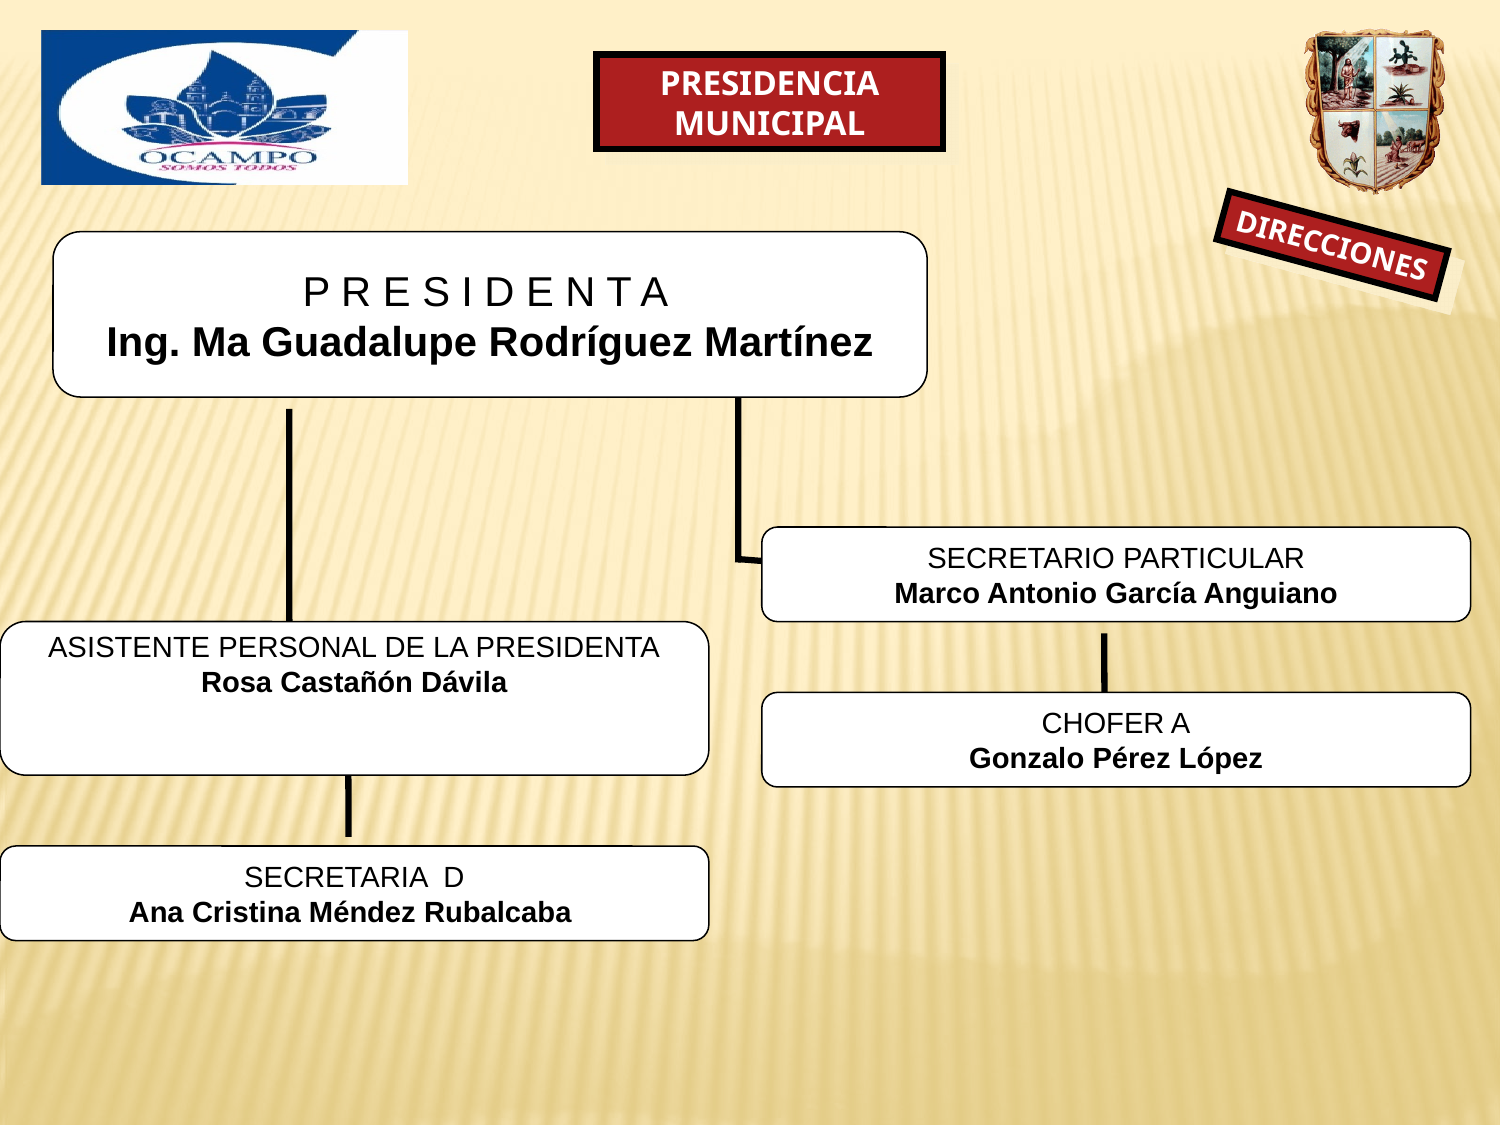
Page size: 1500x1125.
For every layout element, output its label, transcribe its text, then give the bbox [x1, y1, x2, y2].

picture [40, 30, 408, 185]
text_box P R E S I D E N T A Ing. Ma Guadalupe Rodríguez Martínez [52, 231, 928, 398]
text_box ASISTENTE PERSONAL DE LA PRESIDENTA Rosa Castañón Dávila [0, 621, 709, 776]
text_box DIRECCIONES [1216, 191, 1448, 299]
text_box CHOFER A Gonzalo Pérez López [761, 692, 1471, 787]
text_box SECRETARIO PARTICULAR Marco Antonio García Anguiano [761, 527, 1471, 622]
text_box PRESIDENCIA MUNICIPAL [596, 54, 944, 150]
text_box SECRETARIA D Ana Cristina Méndez Rubalcaba [0, 845, 709, 941]
picture [1303, 23, 1447, 200]
